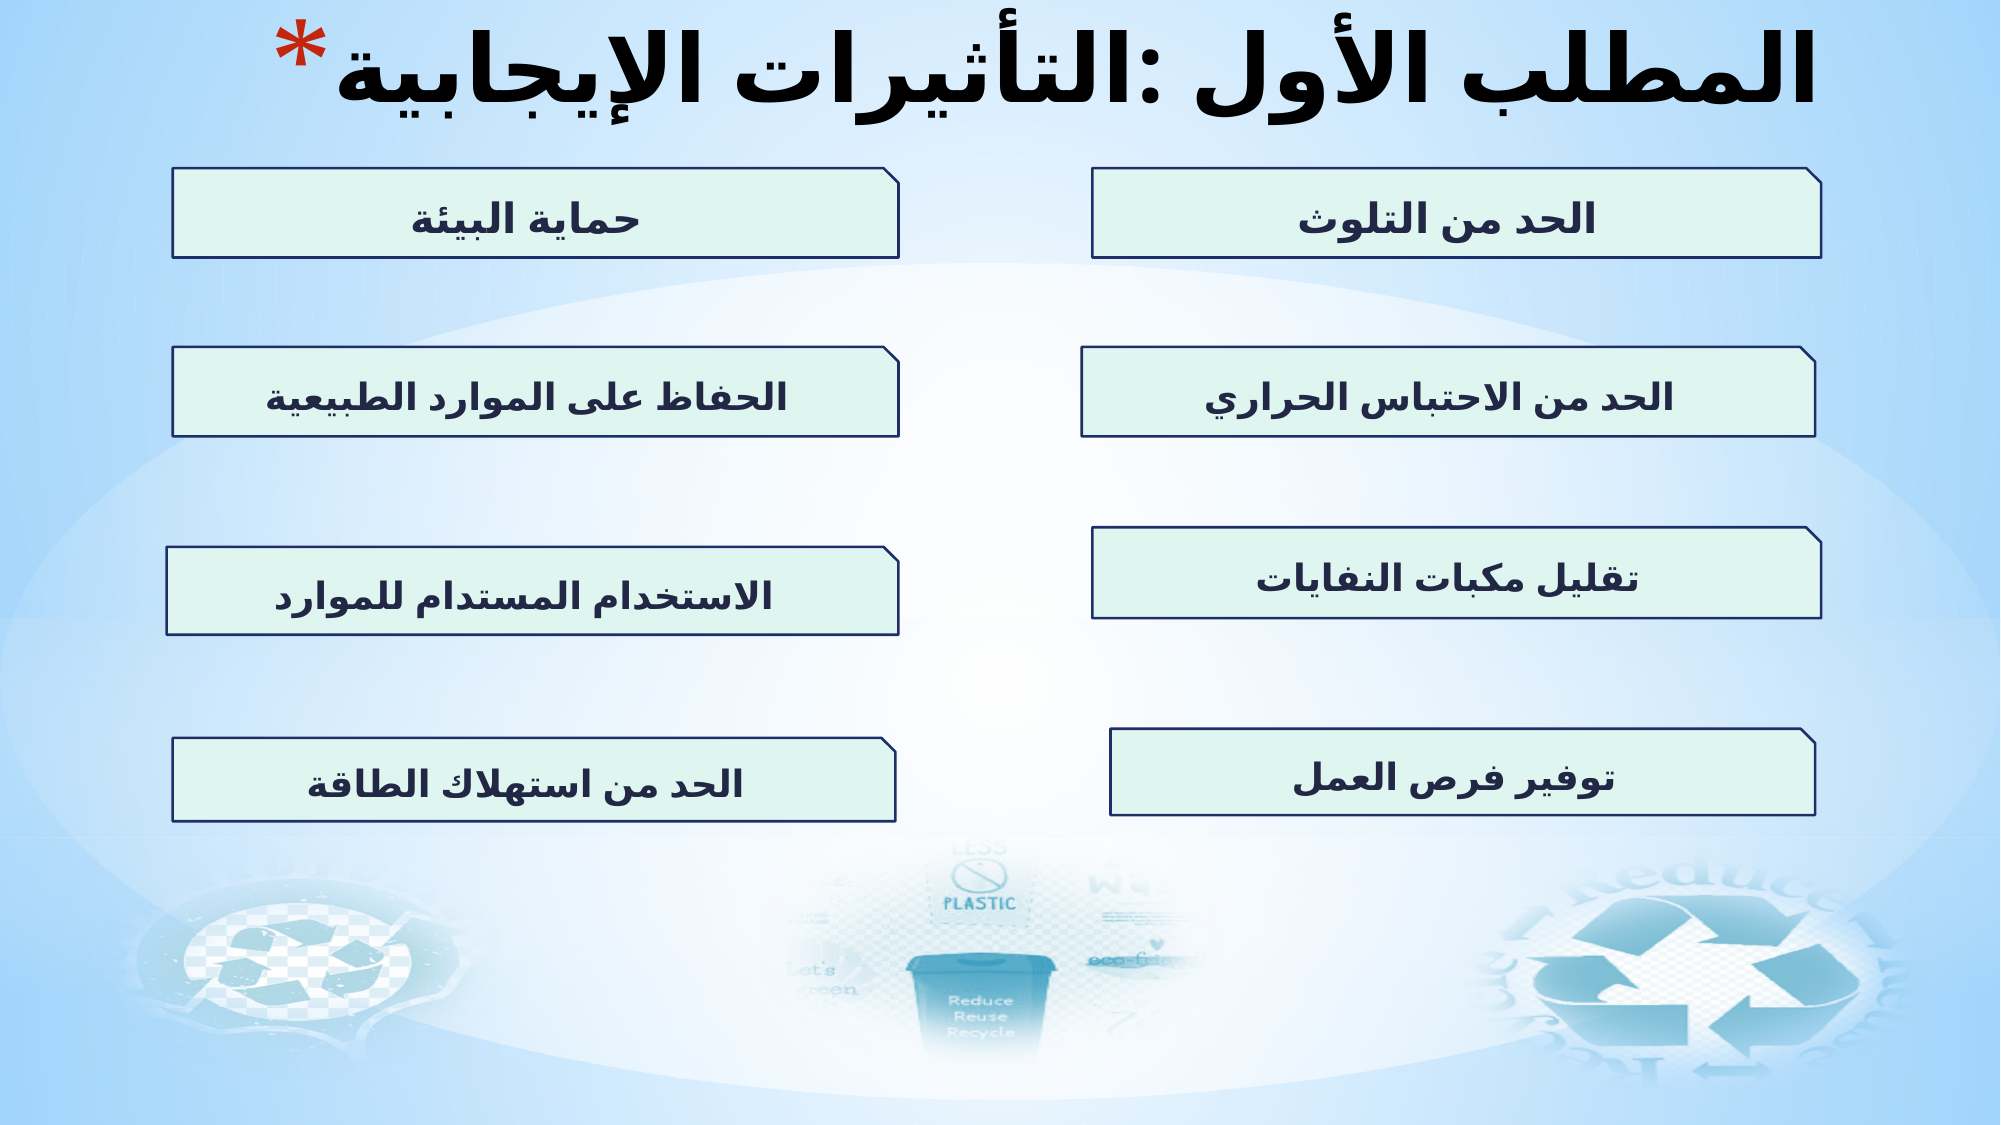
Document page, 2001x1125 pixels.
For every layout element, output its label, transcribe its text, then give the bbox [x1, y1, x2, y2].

picture [1434, 842, 1953, 1107]
text_box الاستخدام المستدام للموارد [165, 545, 900, 637]
text_box الحد من استهلاك الطاقة [171, 736, 897, 823]
picture [728, 820, 1249, 1077]
text_box تقليل مكبات النفايات [1091, 525, 1823, 620]
text_box الحفاظ على الموارد الطبيعية [171, 345, 900, 438]
text_box الحد من الاحتباس الحراري [1080, 345, 1817, 438]
text_box الحد من التلوث [1091, 166, 1823, 259]
title المطلب الأول :التأثيرات الإيجابية [137, 0, 1863, 129]
text_box توفير فرص العمل [1109, 727, 1817, 817]
picture [63, 842, 536, 1087]
text_box حماية البيئة [171, 166, 900, 259]
